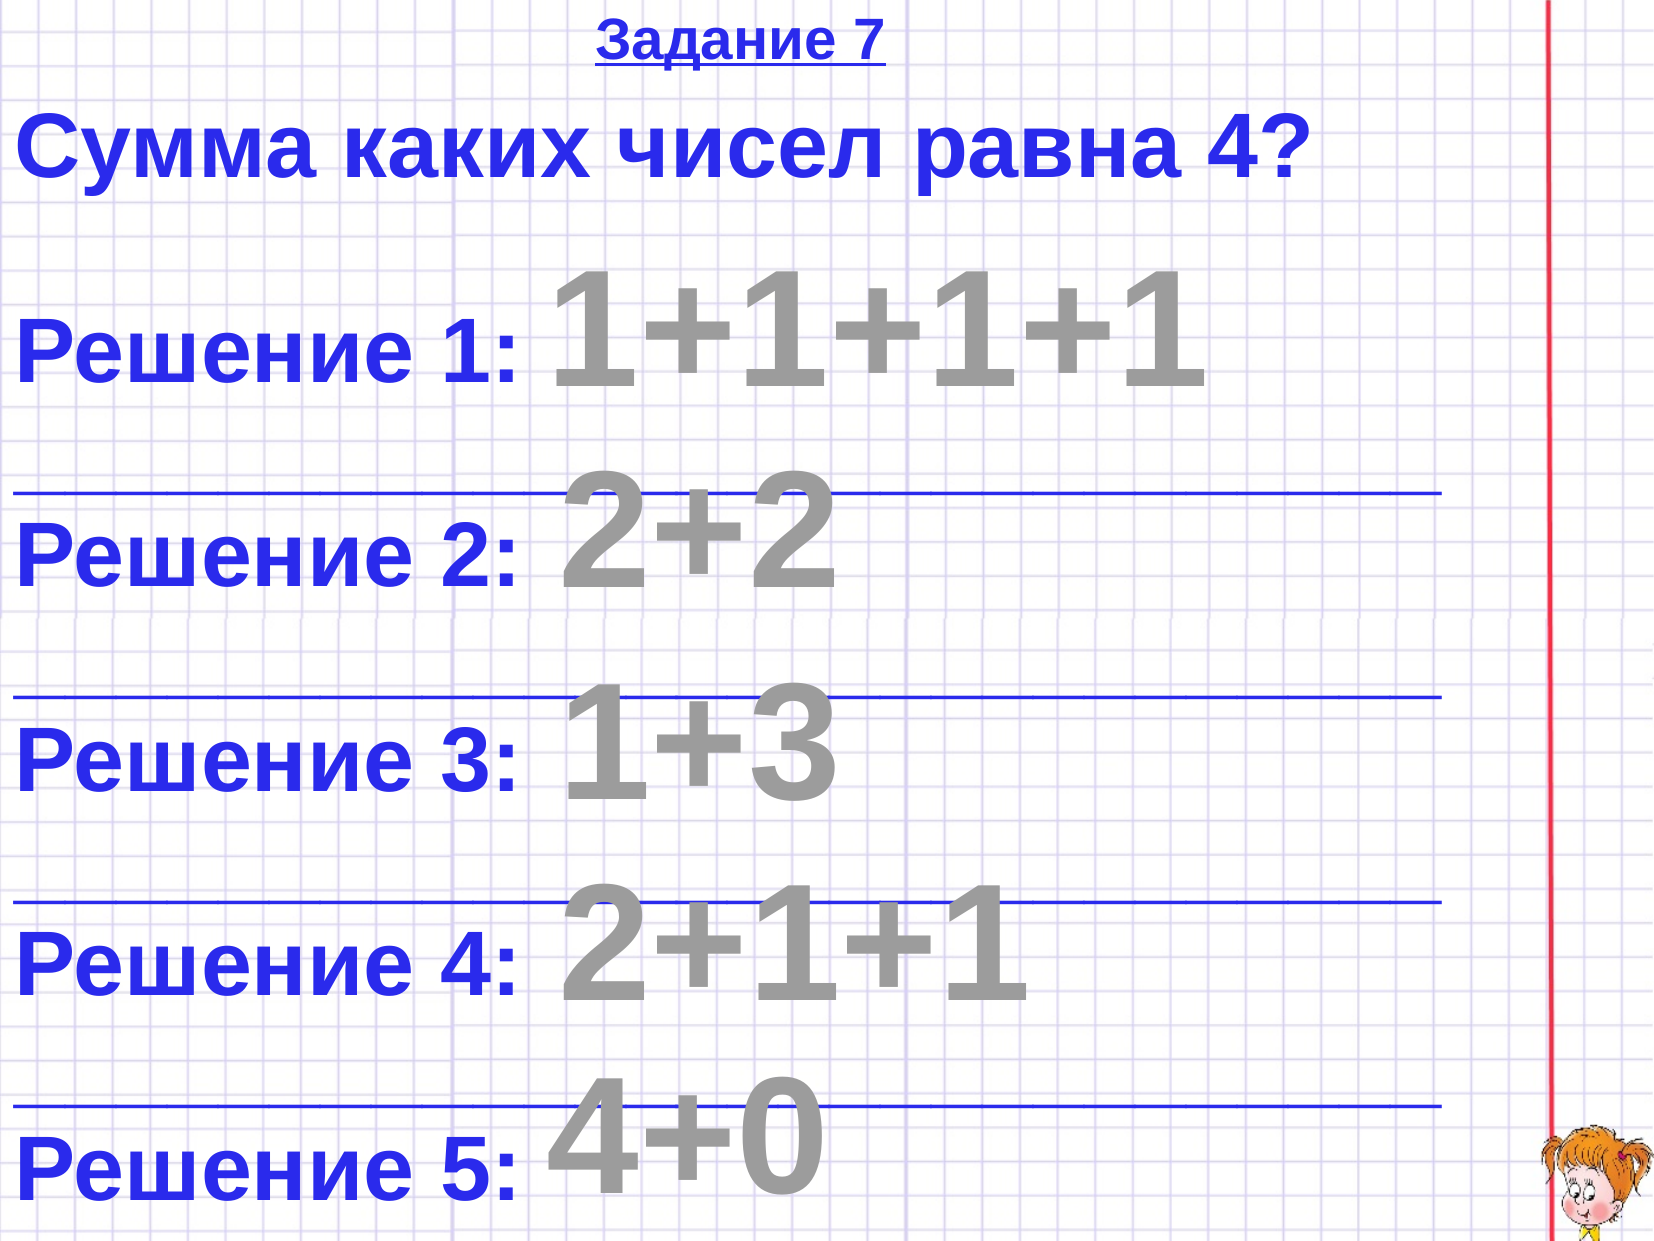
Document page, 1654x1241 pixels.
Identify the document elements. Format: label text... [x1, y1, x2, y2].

text_box 2+1+1 [543, 844, 1477, 1046]
text_box 4+0 [531, 1037, 1465, 1238]
picture [0, 0, 1654, 88]
text_box 2+2 [543, 430, 1477, 632]
text_box 1+3 [543, 643, 1477, 844]
text_box 1+1+1+1 [531, 230, 1465, 432]
text_box Задание 7 [580, 0, 901, 80]
text_box Сумма каких чисел равна 4? Решение 1: ____________________________ Решение 2: ____________________________ Решение 3: ____________________________ Решение 4: ____________________________ Решение 5: ____________________________ [0, 88, 1654, 1241]
